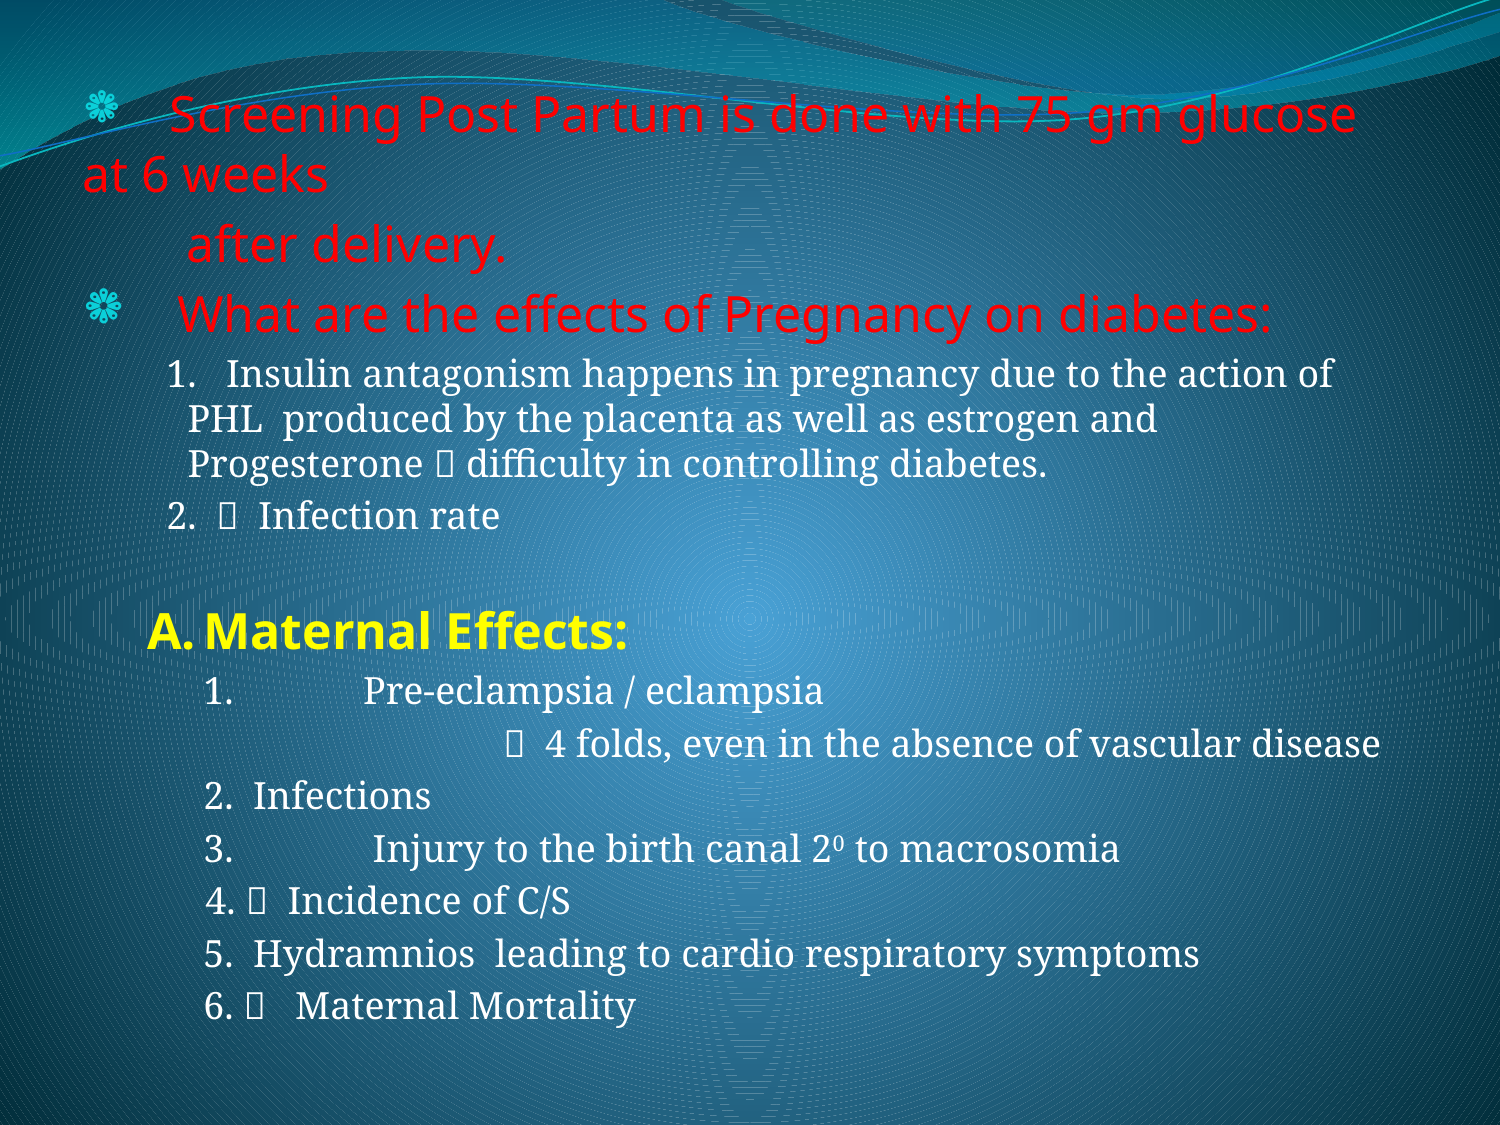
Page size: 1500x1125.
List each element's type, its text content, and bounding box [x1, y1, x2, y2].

list Screening Post Partum is done with 75 gm glucose at 6 weeks after delivery. What are the effects of Pregnancy on diabetes: 1. Insulin antagonism happens in pregnancy due to the action of PHL produced by the placenta as well as estrogen and Progesterone  difficulty in controlling diabetes. 2.  Infection rate A. Maternal Effects: 1. Pre-eclampsia / eclampsia  4 folds, even in the absence of vascular disease 2. Infections 3. Injury to the birth canal 20 to macrosomia 4.  Incidence of C/S 5. Hydramnios leading to cardio respiratory symptoms 6.  Maternal Mortality [75, 75, 1413, 1000]
